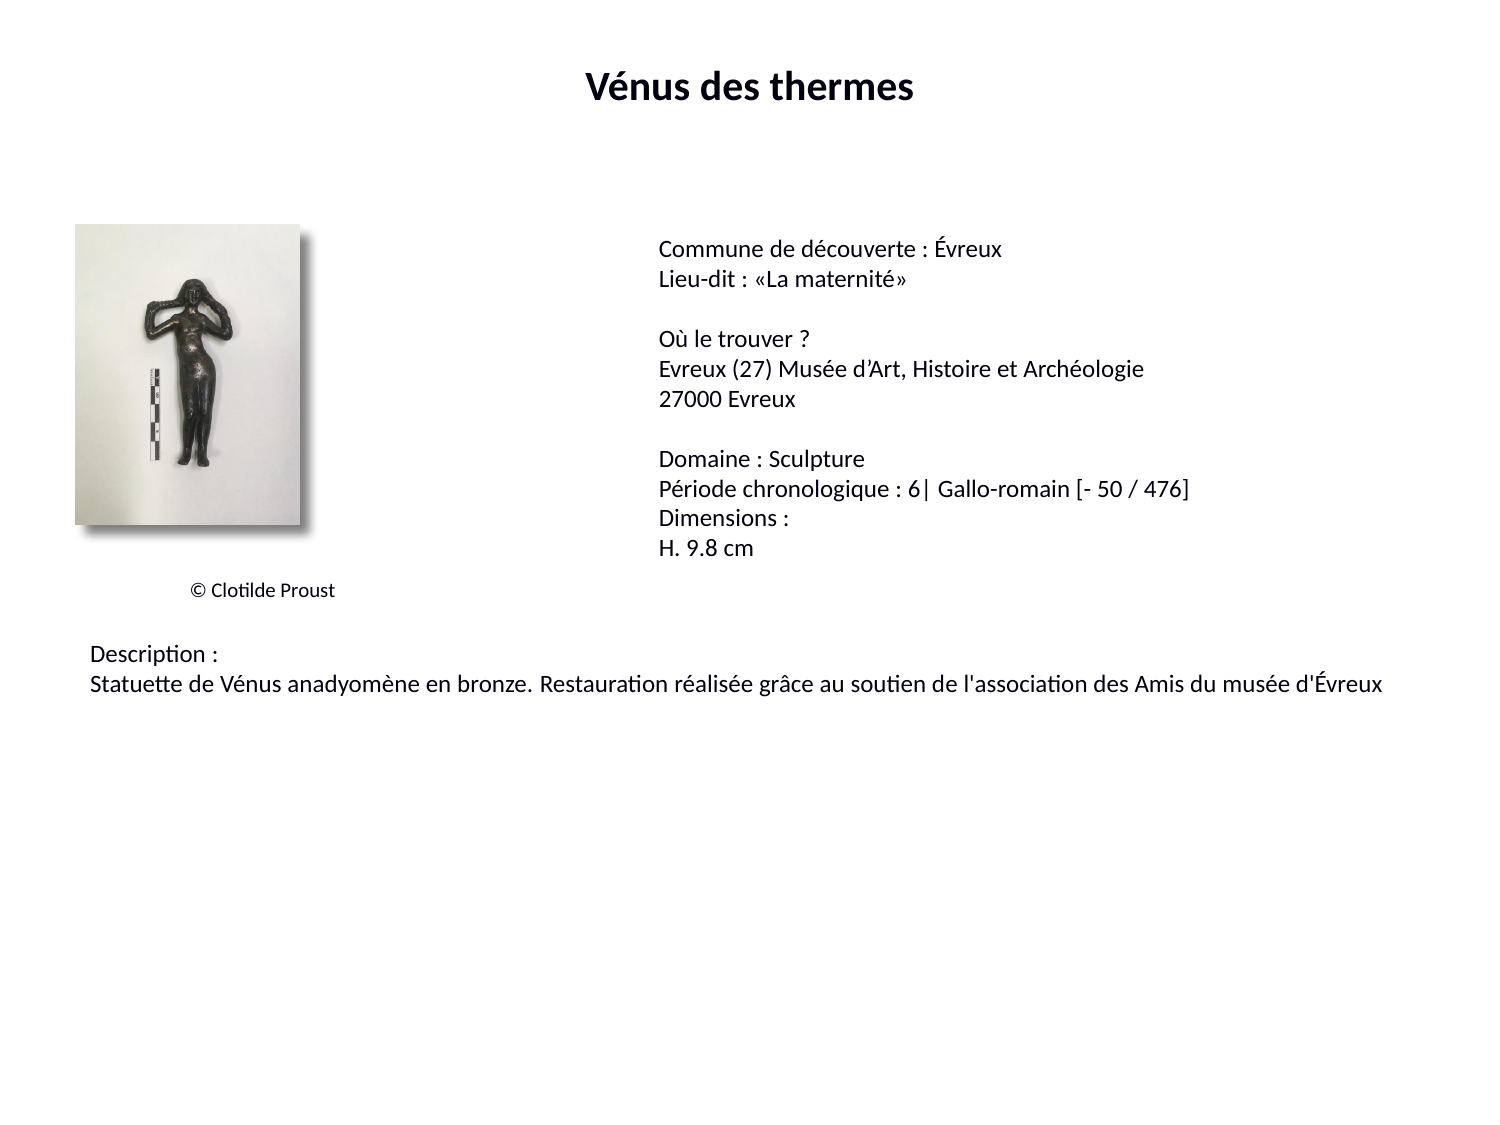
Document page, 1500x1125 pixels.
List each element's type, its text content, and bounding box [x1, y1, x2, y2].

picture [74, 224, 301, 526]
text_box Description : Statuette de Vénus anadyomène en bronze. Restauration réalisée grâce au soutien de l'association des Amis du musée d'Évreux [74, 629, 1425, 705]
text_box Vénus des thermes [374, 51, 1125, 117]
text_box Commune de découverte : Évreux Lieu-dit : «La maternité» Où le trouver ? Evreux (27) Musée d’Art, Histoire et Archéologie 27000 Evreux Domaine : Sculpture Période chronologique : 6| Gallo-romain [- 50 / 476] Dimensions : H. 9.8 cm [643, 224, 1500, 570]
text_box © Clotilde Proust [0, 568, 525, 609]
